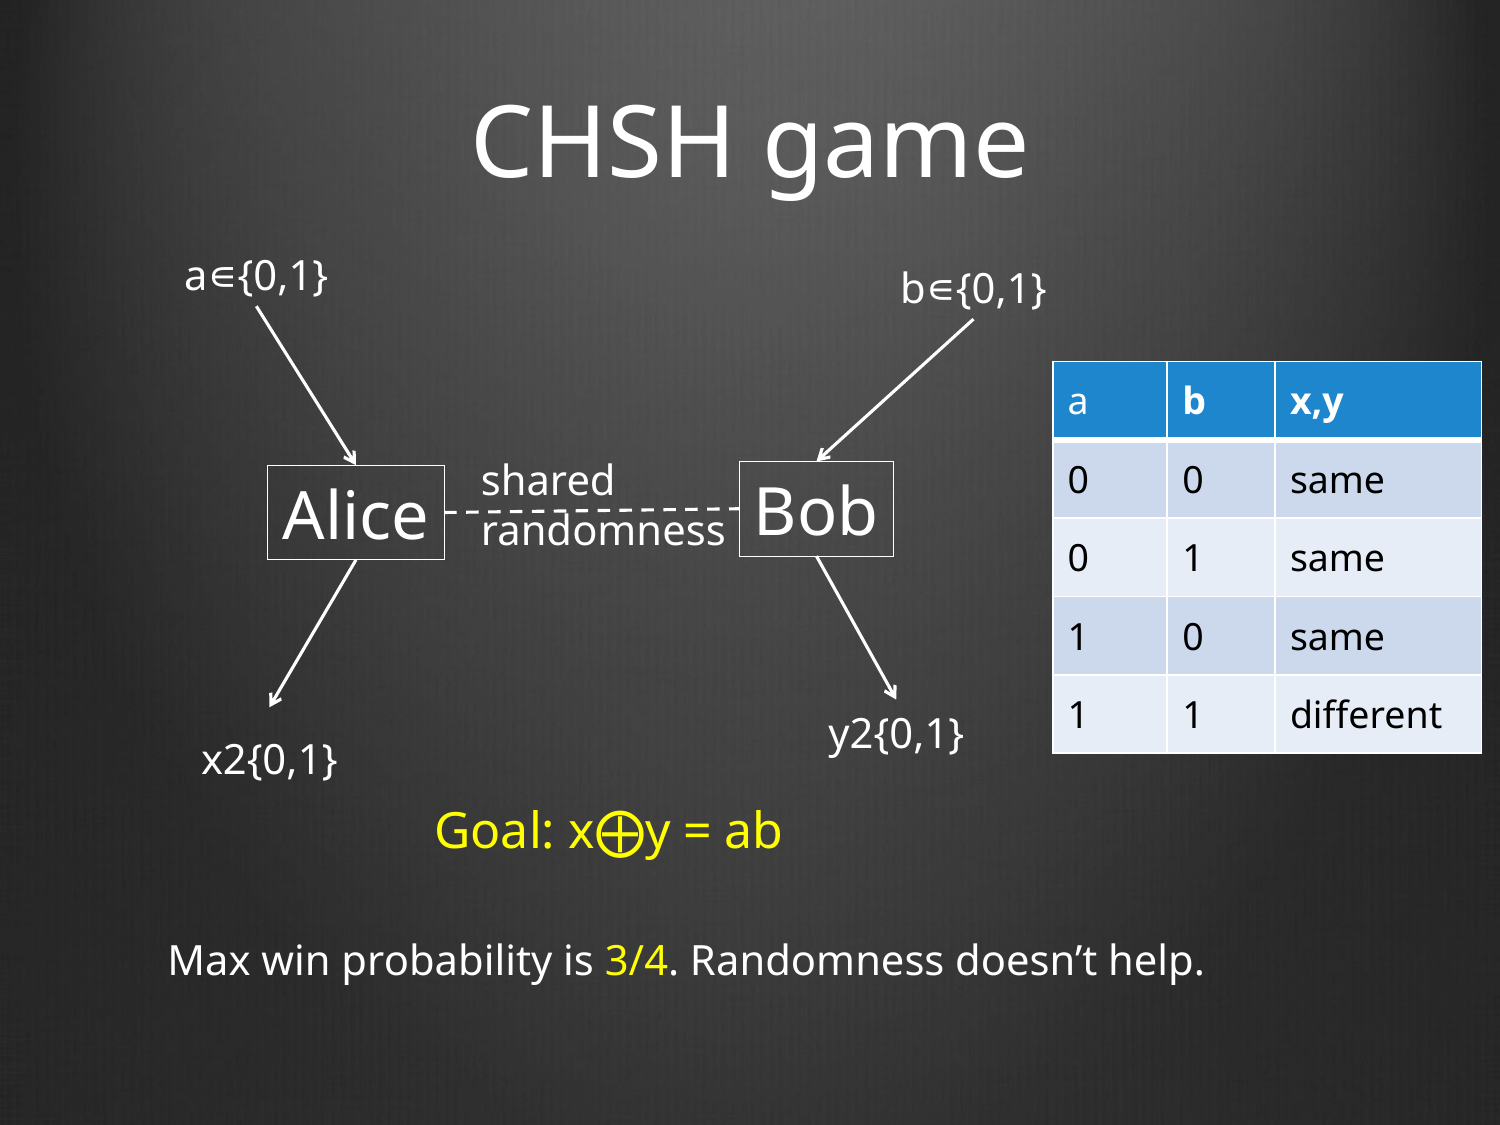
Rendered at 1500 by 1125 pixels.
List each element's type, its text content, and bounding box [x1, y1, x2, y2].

table_cell same [1276, 519, 1481, 596]
table_cell same [1276, 597, 1481, 674]
text_box x2{0,1} [186, 725, 353, 790]
title CHSH game [112, 19, 1388, 255]
table_cell 0 [1054, 519, 1166, 596]
text_box y2{0,1} [813, 699, 979, 765]
table_header x,y [1276, 362, 1481, 437]
table_cell 0 [1168, 443, 1274, 517]
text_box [444, 446, 749, 563]
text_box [177, 241, 1051, 466]
table_header b [1168, 362, 1274, 437]
table_cell 1 [1168, 519, 1274, 596]
table_cell different [1276, 676, 1481, 752]
table_cell 1 [1054, 676, 1166, 752]
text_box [816, 557, 897, 700]
text_box Max win probability is 3/4. Randomness doesn’t help. [152, 926, 1221, 992]
text_box Goal: x⨁y = ab [419, 790, 799, 866]
table_cell 0 [1168, 597, 1274, 674]
text_box Alice [267, 489, 440, 560]
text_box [269, 561, 356, 708]
text_box Bob [779, 489, 894, 557]
table_cell 1 [1054, 597, 1166, 674]
table_header a [1104, 362, 1166, 437]
table_cell 1 [1168, 676, 1274, 752]
table_cell same [1276, 443, 1481, 517]
table_cell 0 [1054, 443, 1166, 517]
